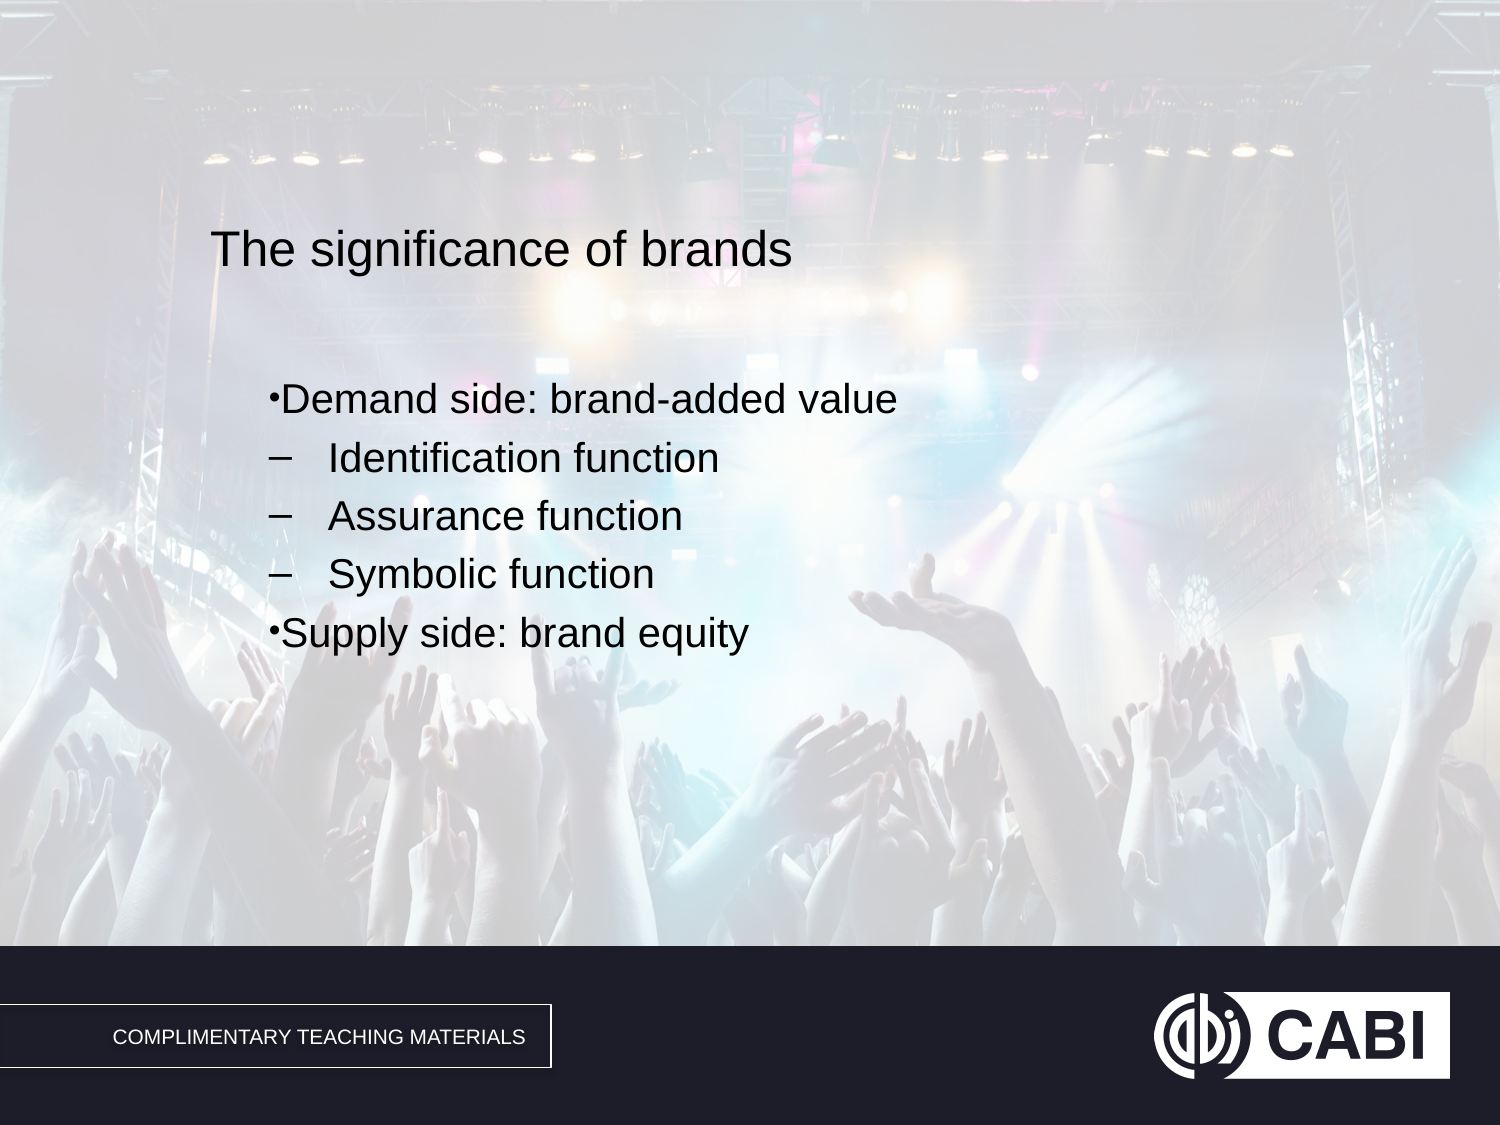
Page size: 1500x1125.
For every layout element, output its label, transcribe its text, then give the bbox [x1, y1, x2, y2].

picture [1154, 992, 1450, 1079]
title [195, 45, 1376, 209]
list The significance of brands Demand side: brand-added value Identification function Assurance function Symbolic function Supply side: brand equity [195, 209, 1376, 917]
